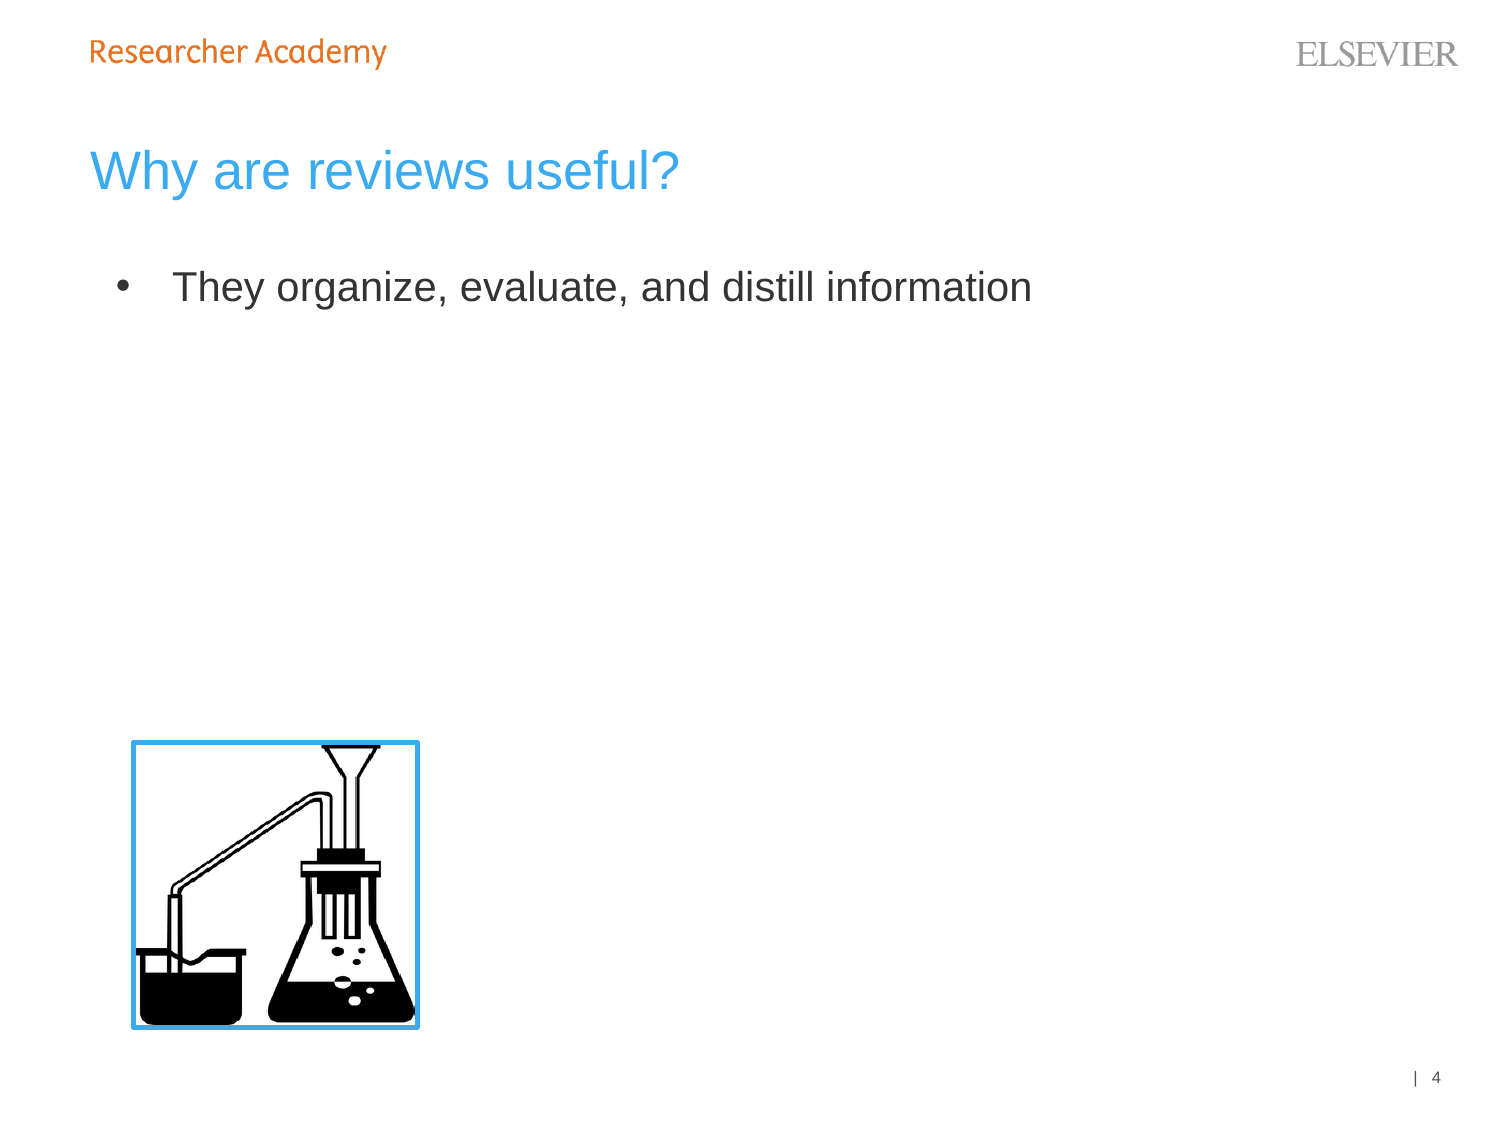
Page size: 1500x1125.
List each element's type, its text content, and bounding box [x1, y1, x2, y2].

list They organize, evaluate, and distill information [101, 200, 1407, 722]
picture [1270, 26, 1484, 82]
title Why are reviews useful? [75, 137, 1427, 200]
picture [73, 15, 405, 92]
picture [135, 744, 416, 1026]
